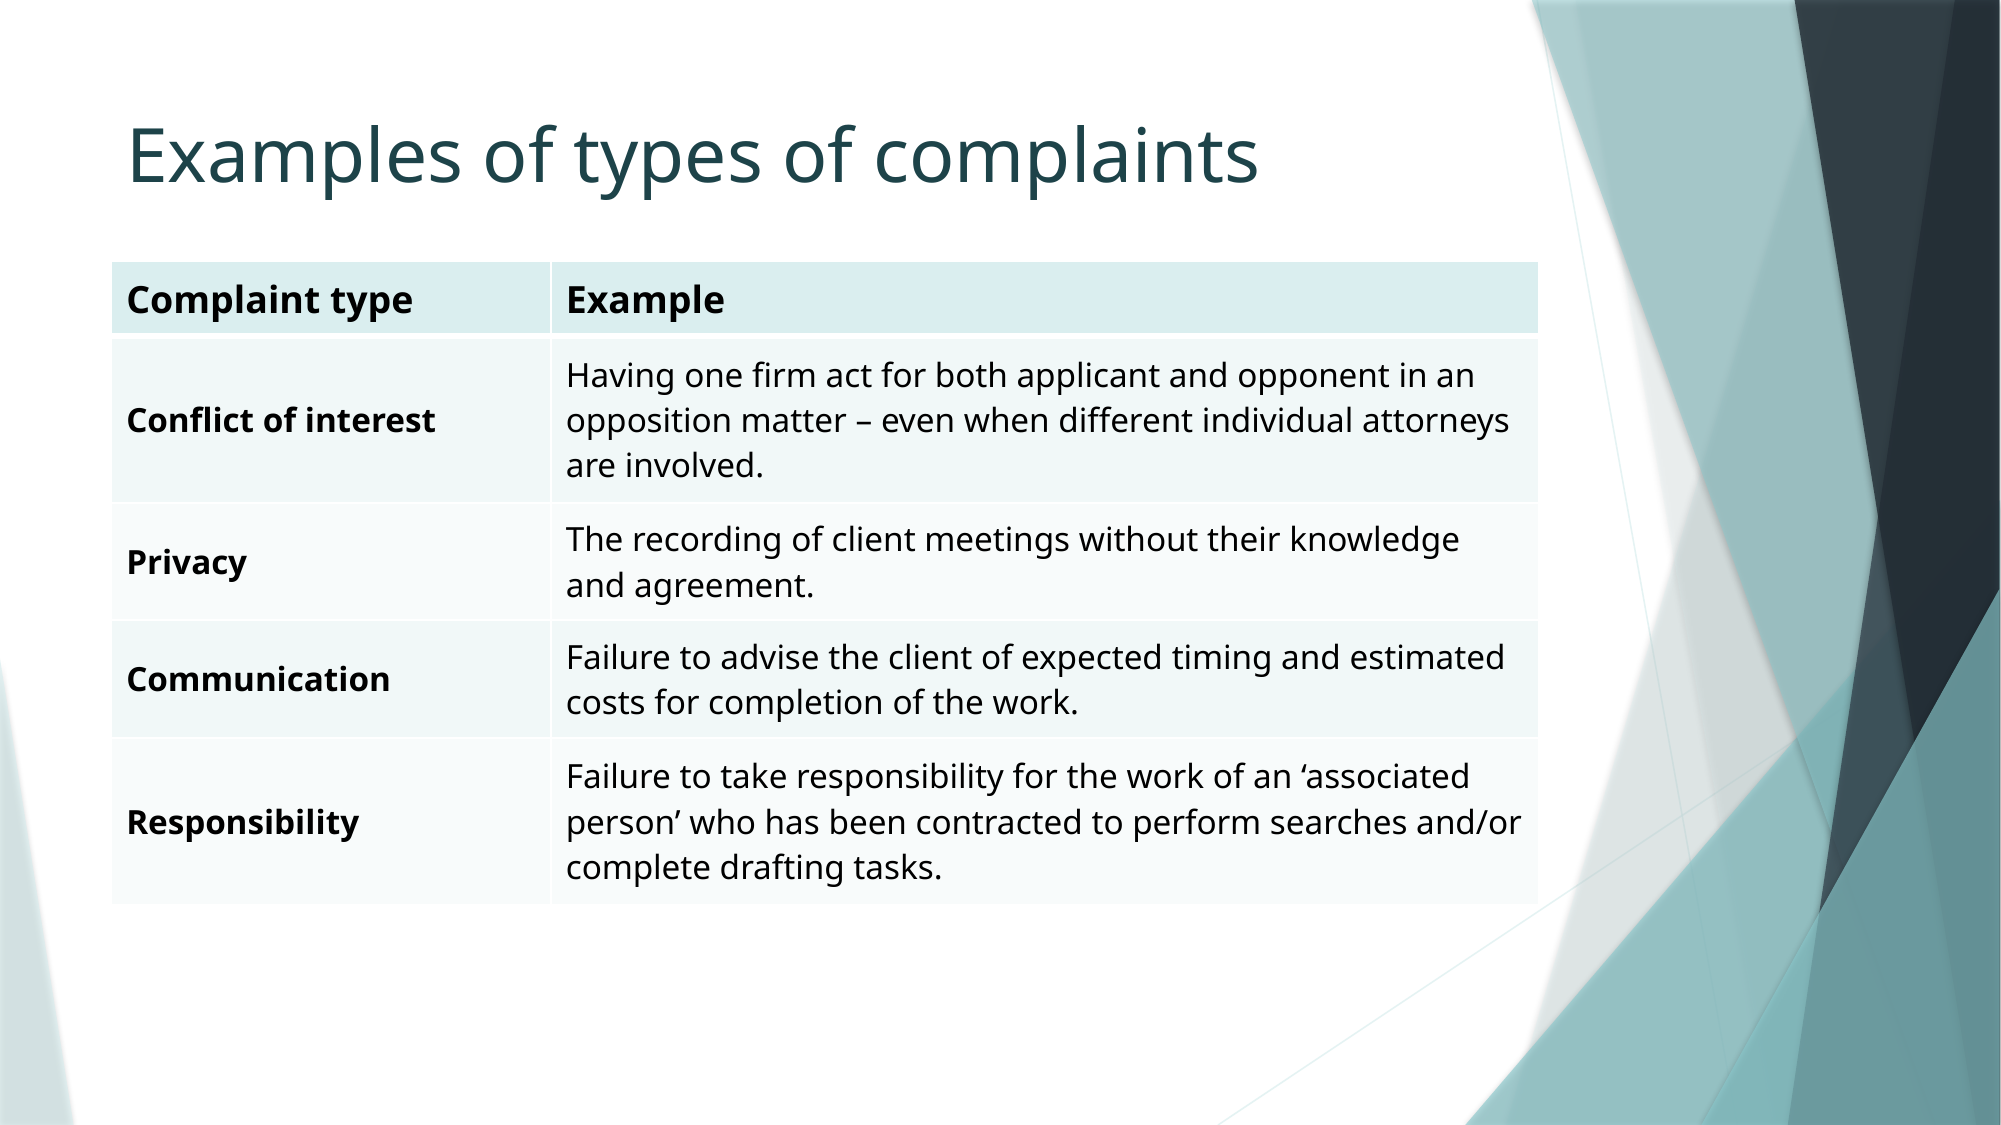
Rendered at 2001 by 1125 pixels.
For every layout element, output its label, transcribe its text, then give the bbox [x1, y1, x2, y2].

table_cell The recording of client meetings without their knowledge and agreement. [552, 504, 1538, 619]
title Examples of types of complaints [111, 99, 1522, 260]
table_header Complaint type [112, 262, 550, 333]
table_cell Responsibility [112, 739, 550, 904]
table_header Example [552, 262, 1538, 333]
table_cell Communication [112, 621, 550, 737]
table_cell Failure to advise the client of expected timing and estimated costs for completion of the work. [552, 621, 1538, 737]
table_cell Conflict of interest [112, 339, 550, 502]
table_cell Failure to take responsibility for the work of an ‘associated person’ who has been contracted to perform searches and/or complete drafting tasks. [552, 739, 1538, 904]
table_cell Privacy [112, 504, 550, 619]
table_cell Having one firm act for both applicant and opponent in an opposition matter – even when different individual attorneys are involved. [552, 339, 1538, 502]
